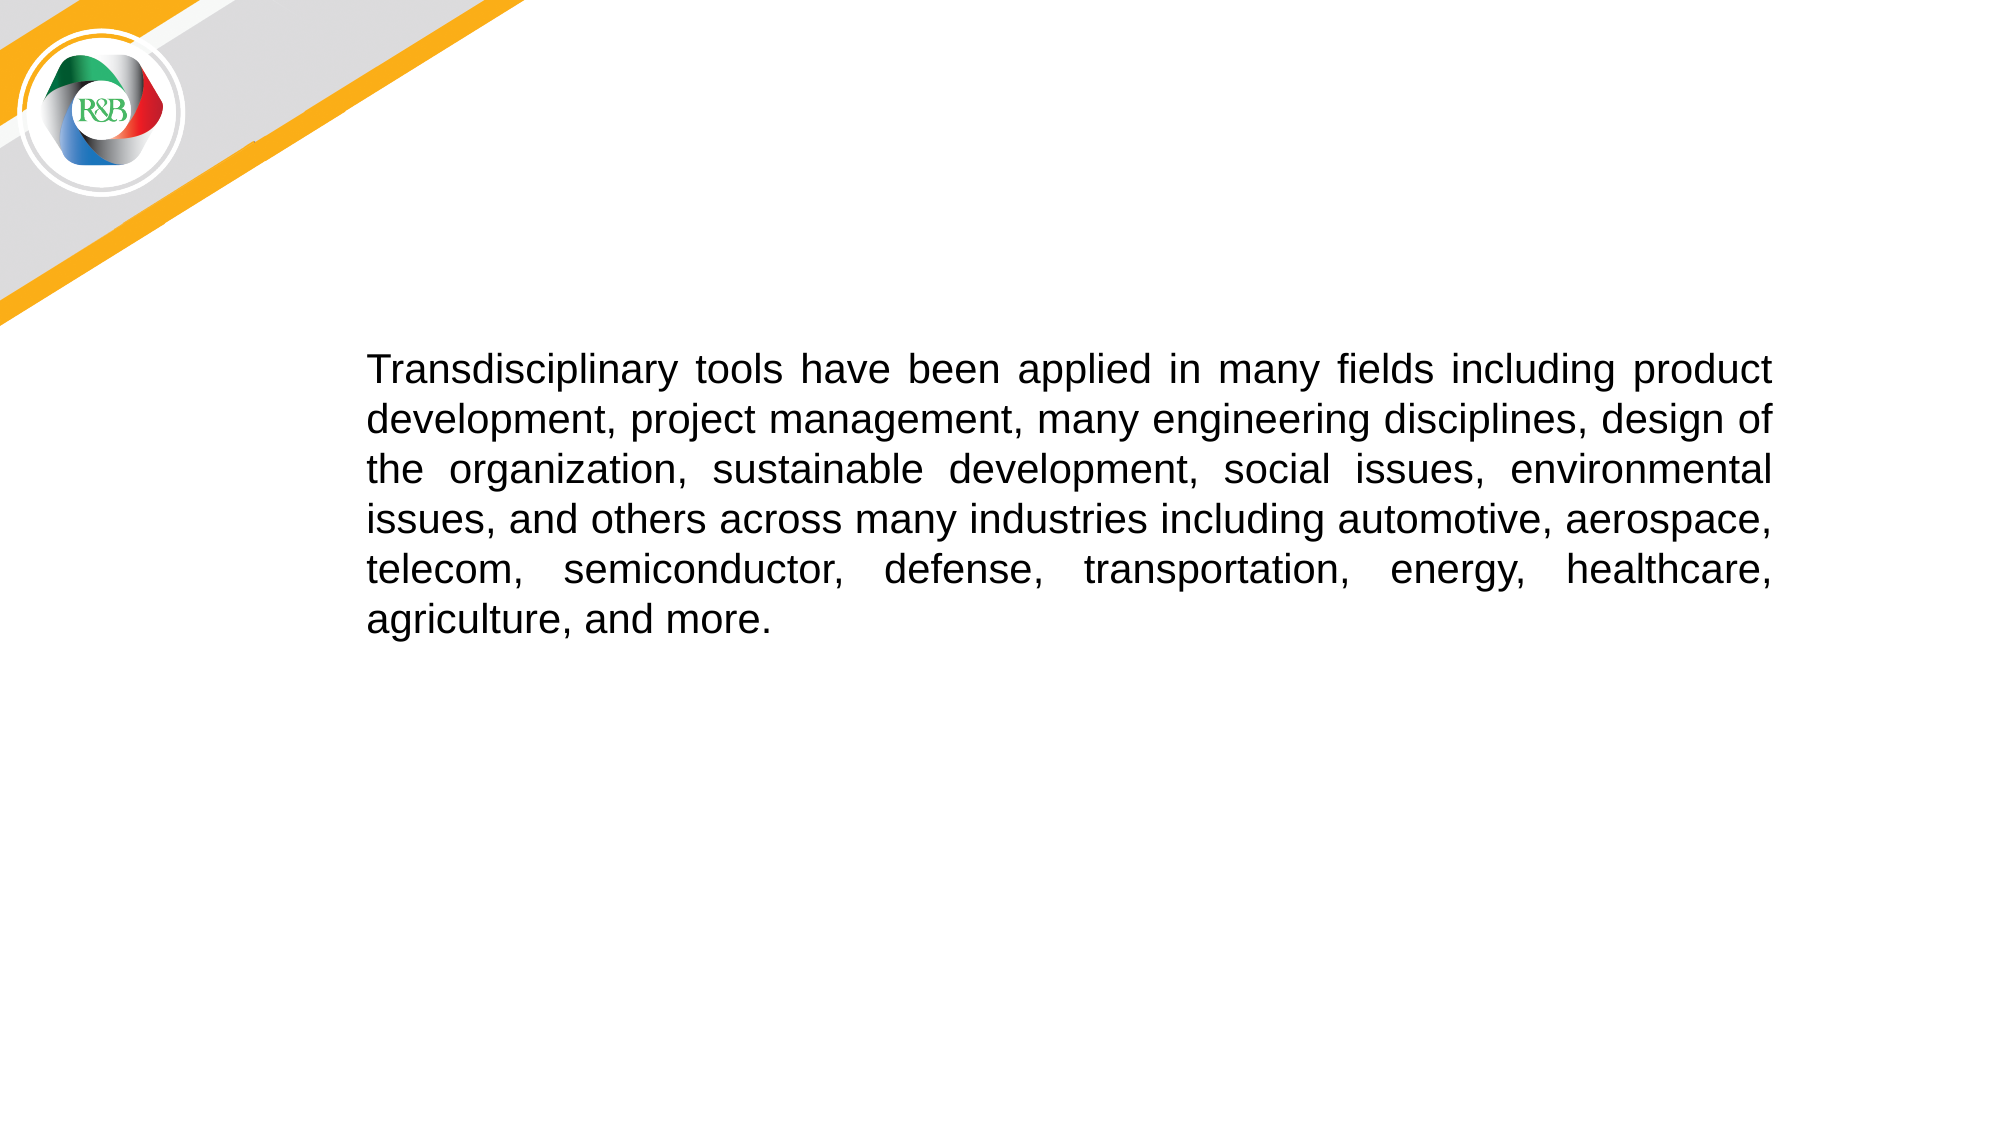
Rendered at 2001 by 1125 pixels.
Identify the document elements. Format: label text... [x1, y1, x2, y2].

picture [0, 0, 533, 335]
text_box Transdisciplinary tools have been applied in many fields including product development, project management, many engineering disciplines, design of the organization, sustainable development, social issues, environmental issues, and others across many industries including automotive, aerospace, telecom, semiconductor, defense, transportation, energy, healthcare, agriculture, and more. [351, 334, 1789, 650]
